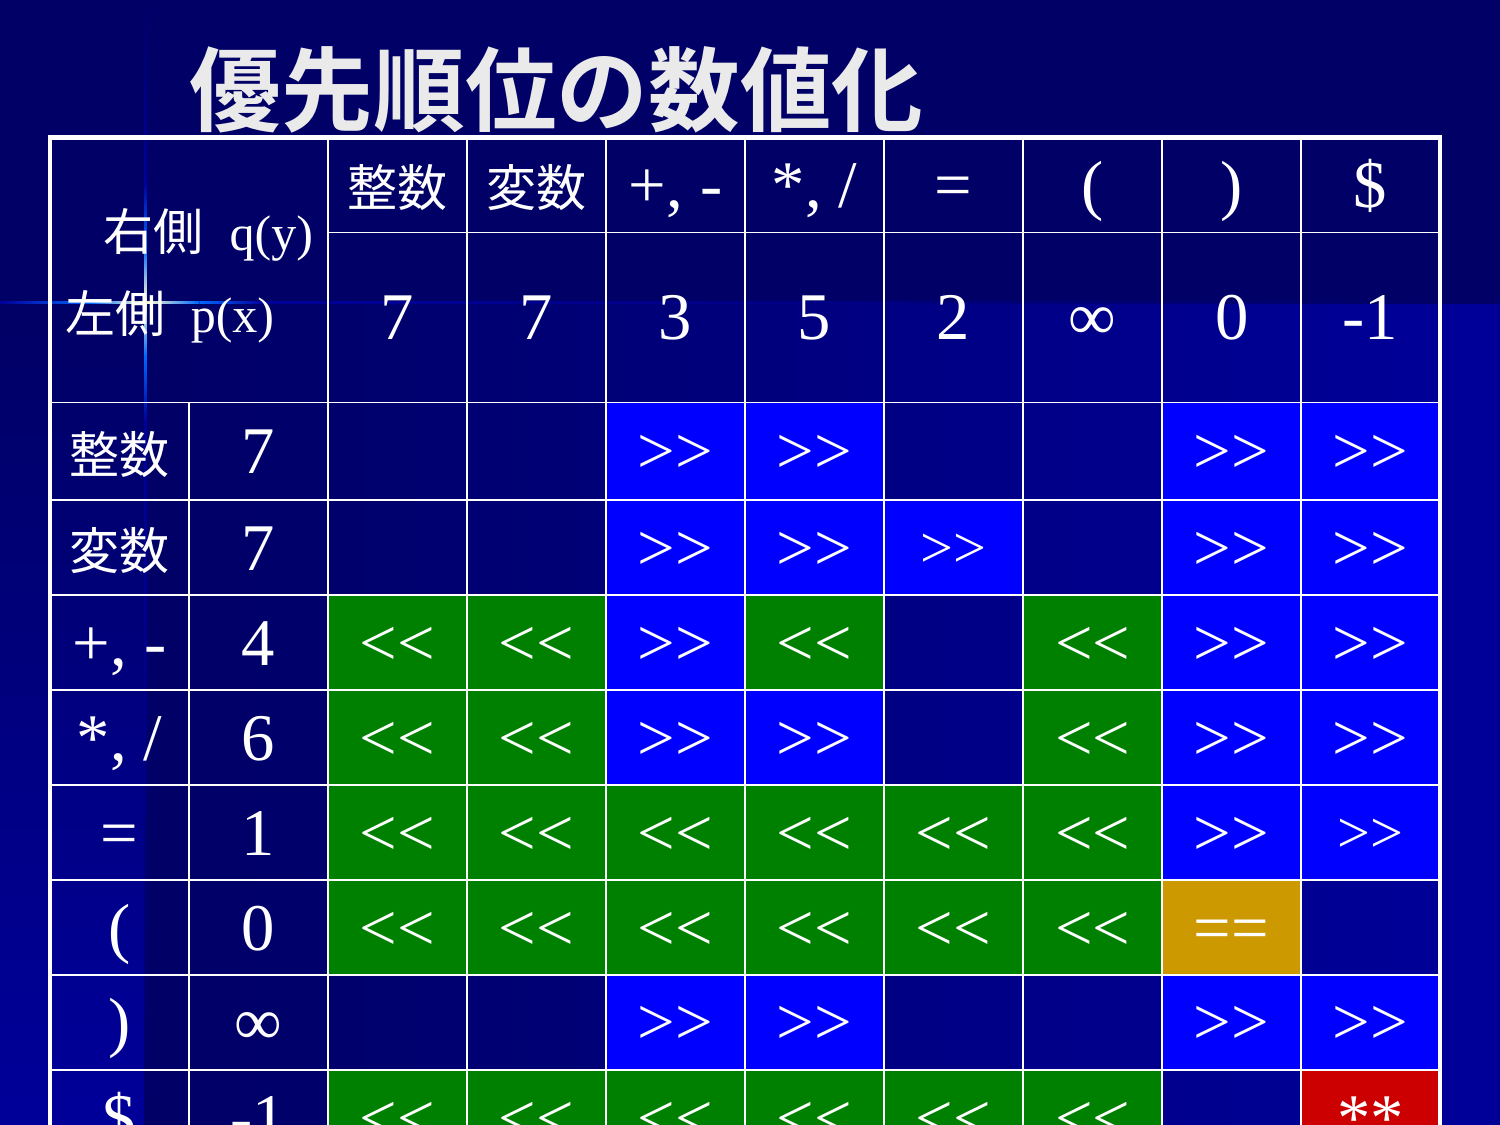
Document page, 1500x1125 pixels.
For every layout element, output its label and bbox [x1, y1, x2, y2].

table_cell [746, 786, 883, 879]
table_cell [1163, 233, 1300, 402]
table_cell [746, 501, 883, 594]
table_cell [52, 976, 188, 1069]
table_cell [1163, 596, 1300, 689]
table_cell [329, 403, 466, 499]
table_cell [1024, 403, 1161, 499]
table_cell [190, 501, 327, 594]
table_cell [1024, 786, 1161, 879]
table_cell [1024, 233, 1161, 402]
table_cell [190, 976, 327, 1069]
table_cell [885, 1071, 1022, 1125]
table_cell [329, 786, 466, 879]
table_cell [1024, 1071, 1161, 1125]
table_cell [1024, 976, 1161, 1069]
table_cell [746, 881, 883, 974]
table_cell [329, 691, 466, 784]
table_cell [1163, 976, 1300, 1069]
table_cell [190, 881, 327, 974]
table_cell [1163, 403, 1300, 499]
table_cell [1302, 976, 1438, 1069]
table_cell [329, 233, 466, 402]
table_cell [607, 976, 744, 1069]
table_cell [52, 691, 188, 784]
table_cell [1302, 786, 1438, 879]
table_cell [1302, 691, 1438, 784]
table_cell [190, 786, 327, 879]
table_cell [190, 596, 327, 689]
table_cell [607, 501, 744, 594]
table_cell [190, 1071, 327, 1125]
table_cell [1024, 596, 1161, 689]
table_cell [746, 691, 883, 784]
table_cell [607, 881, 744, 974]
table_cell [885, 976, 1022, 1069]
table_cell [52, 1071, 188, 1125]
table_cell [746, 403, 883, 499]
table_cell [746, 976, 883, 1069]
table_cell [607, 403, 744, 499]
table_cell [885, 881, 1022, 974]
table_header [52, 140, 327, 402]
table_cell [885, 786, 1022, 879]
table_cell [746, 1071, 883, 1125]
table_cell [52, 596, 188, 689]
table_header [885, 140, 1022, 232]
table_cell [607, 786, 744, 879]
table_header [607, 140, 744, 232]
table_cell [1302, 403, 1438, 499]
table_cell [1024, 881, 1161, 974]
table_cell [52, 501, 188, 594]
table_cell [885, 501, 1022, 594]
table_cell [468, 976, 605, 1069]
table_cell [885, 233, 1022, 402]
table_cell [1163, 786, 1300, 879]
table_header [329, 140, 466, 232]
table_cell [329, 1071, 466, 1125]
table_cell [190, 403, 327, 499]
table_cell [329, 881, 466, 974]
table_cell [468, 596, 605, 689]
table_header [468, 140, 605, 232]
table_cell [1163, 1071, 1300, 1125]
table_header [746, 140, 883, 232]
table_cell [1302, 501, 1438, 594]
table_cell [885, 691, 1022, 784]
table_header [1163, 140, 1300, 232]
table_header [1302, 140, 1438, 232]
table_cell [1024, 691, 1161, 784]
table_cell [468, 881, 605, 974]
table_cell [1163, 501, 1300, 594]
table_cell [1302, 596, 1438, 689]
table_cell [885, 403, 1022, 499]
table_cell [468, 403, 605, 499]
table_cell [52, 881, 188, 974]
table_cell [1024, 501, 1161, 594]
table_cell [52, 786, 188, 879]
title [174, 24, 1401, 135]
table_cell [607, 1071, 744, 1125]
table_cell [1302, 881, 1438, 974]
table_cell [190, 691, 327, 784]
table_cell [1163, 881, 1300, 974]
table_cell [468, 691, 605, 784]
table_cell [607, 596, 744, 689]
table_cell [468, 1071, 605, 1125]
table_cell [607, 691, 744, 784]
table_cell [1302, 1071, 1438, 1125]
table_cell [329, 501, 466, 594]
table_cell [329, 596, 466, 689]
table_cell [746, 596, 883, 689]
table_cell [1163, 691, 1300, 784]
table_cell [885, 596, 1022, 689]
table_cell [746, 233, 883, 402]
table_cell [468, 501, 605, 594]
table_cell [52, 403, 188, 499]
table_cell [607, 233, 744, 402]
table_cell [468, 233, 605, 402]
table_cell [1302, 233, 1438, 402]
table_header [1024, 140, 1161, 232]
table_cell [468, 786, 605, 879]
table_cell [329, 976, 466, 1069]
